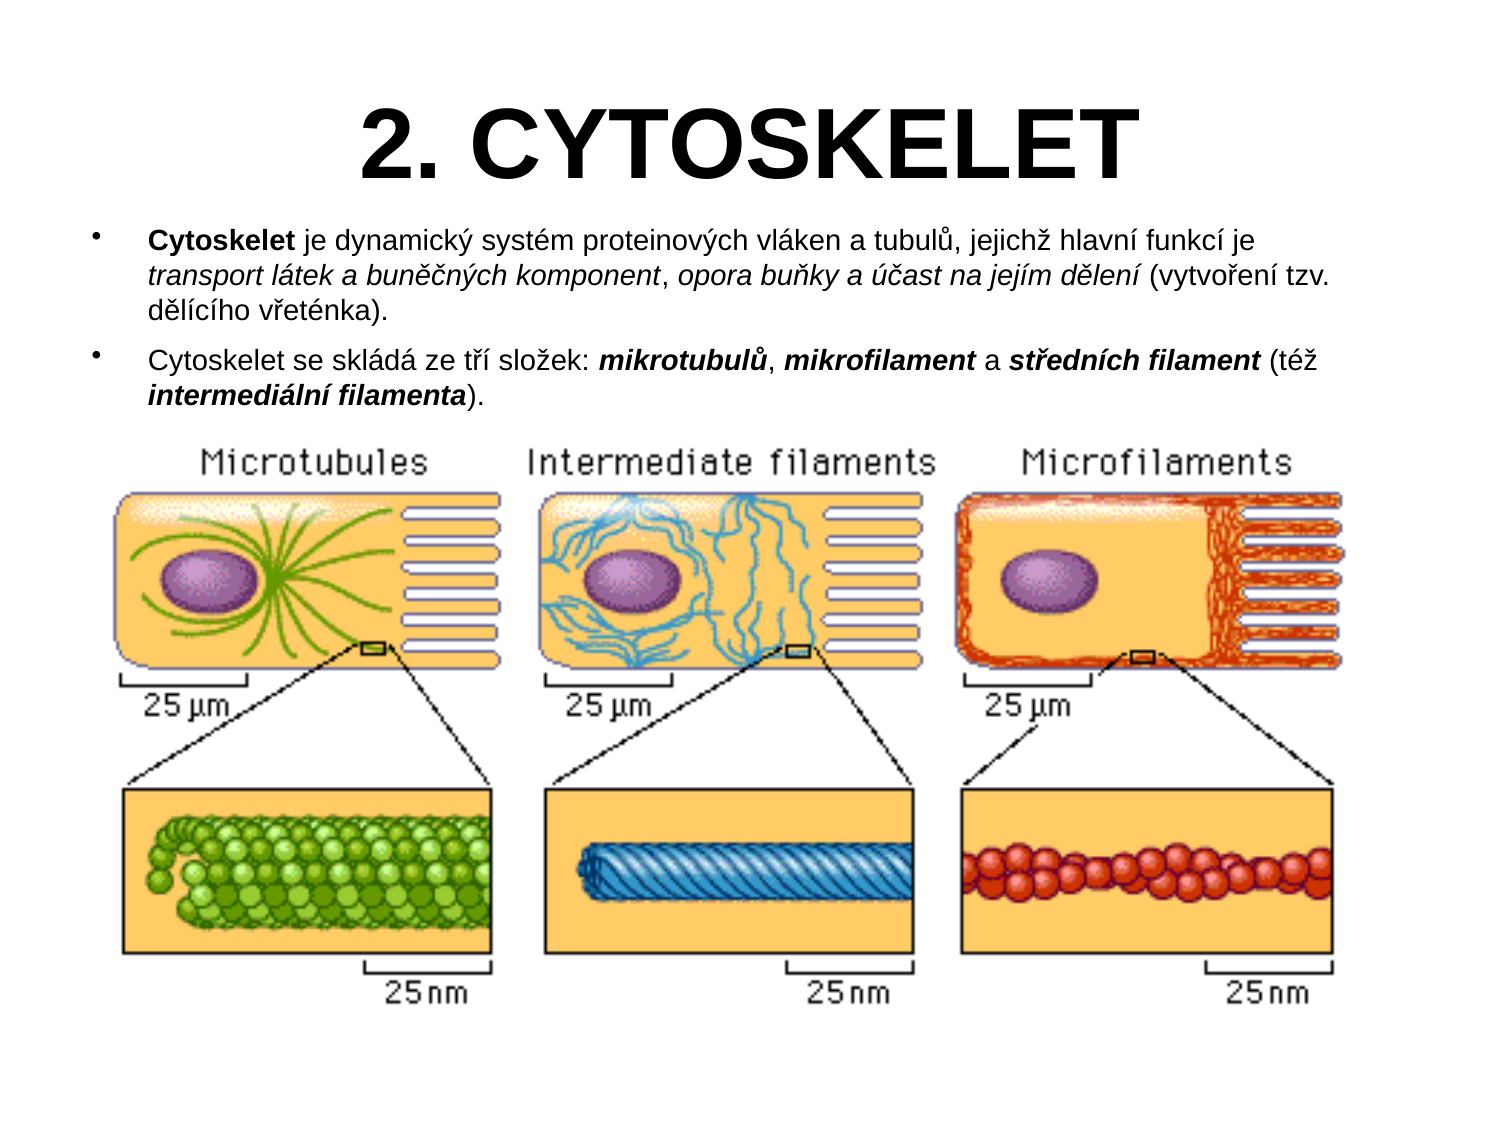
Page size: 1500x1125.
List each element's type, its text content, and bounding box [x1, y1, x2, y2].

title 2. CYTOSKELET [75, 45, 1425, 233]
picture [100, 444, 1349, 1013]
list Cytoskelet je dynamický systém proteinových vláken a tubulů, jejichž hlavní funkcí je transport látek a buněčných komponent, opora buňky a účast na jejím dělení (vytvoření tzv. dělícího vřeténka). Cytoskelet se skládá ze tří složek: mikrotubulů, mikrofilament a středních filament (též intermediální filamenta). [76, 214, 1378, 408]
